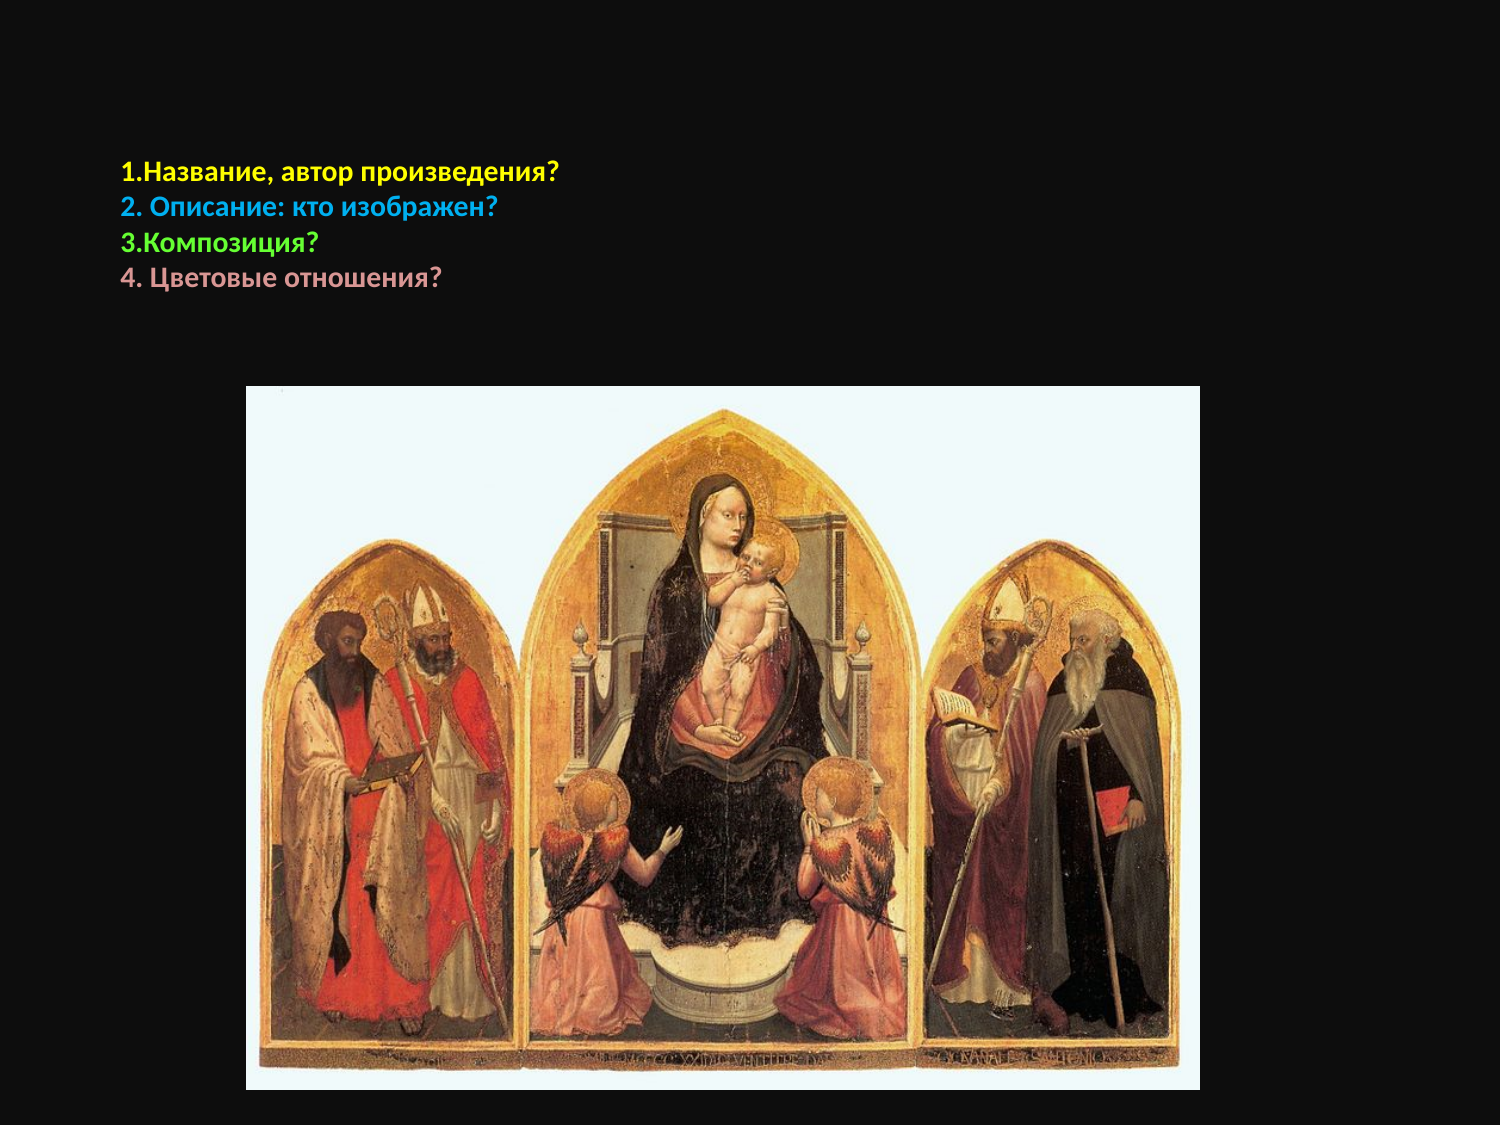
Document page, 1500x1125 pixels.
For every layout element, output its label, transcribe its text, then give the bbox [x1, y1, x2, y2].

picture [245, 386, 1200, 1090]
title 1.Название, автор произведения? 2. Описание: кто изображен? 3.Композиция? 4. Цветовые отношения? [105, 70, 1325, 375]
